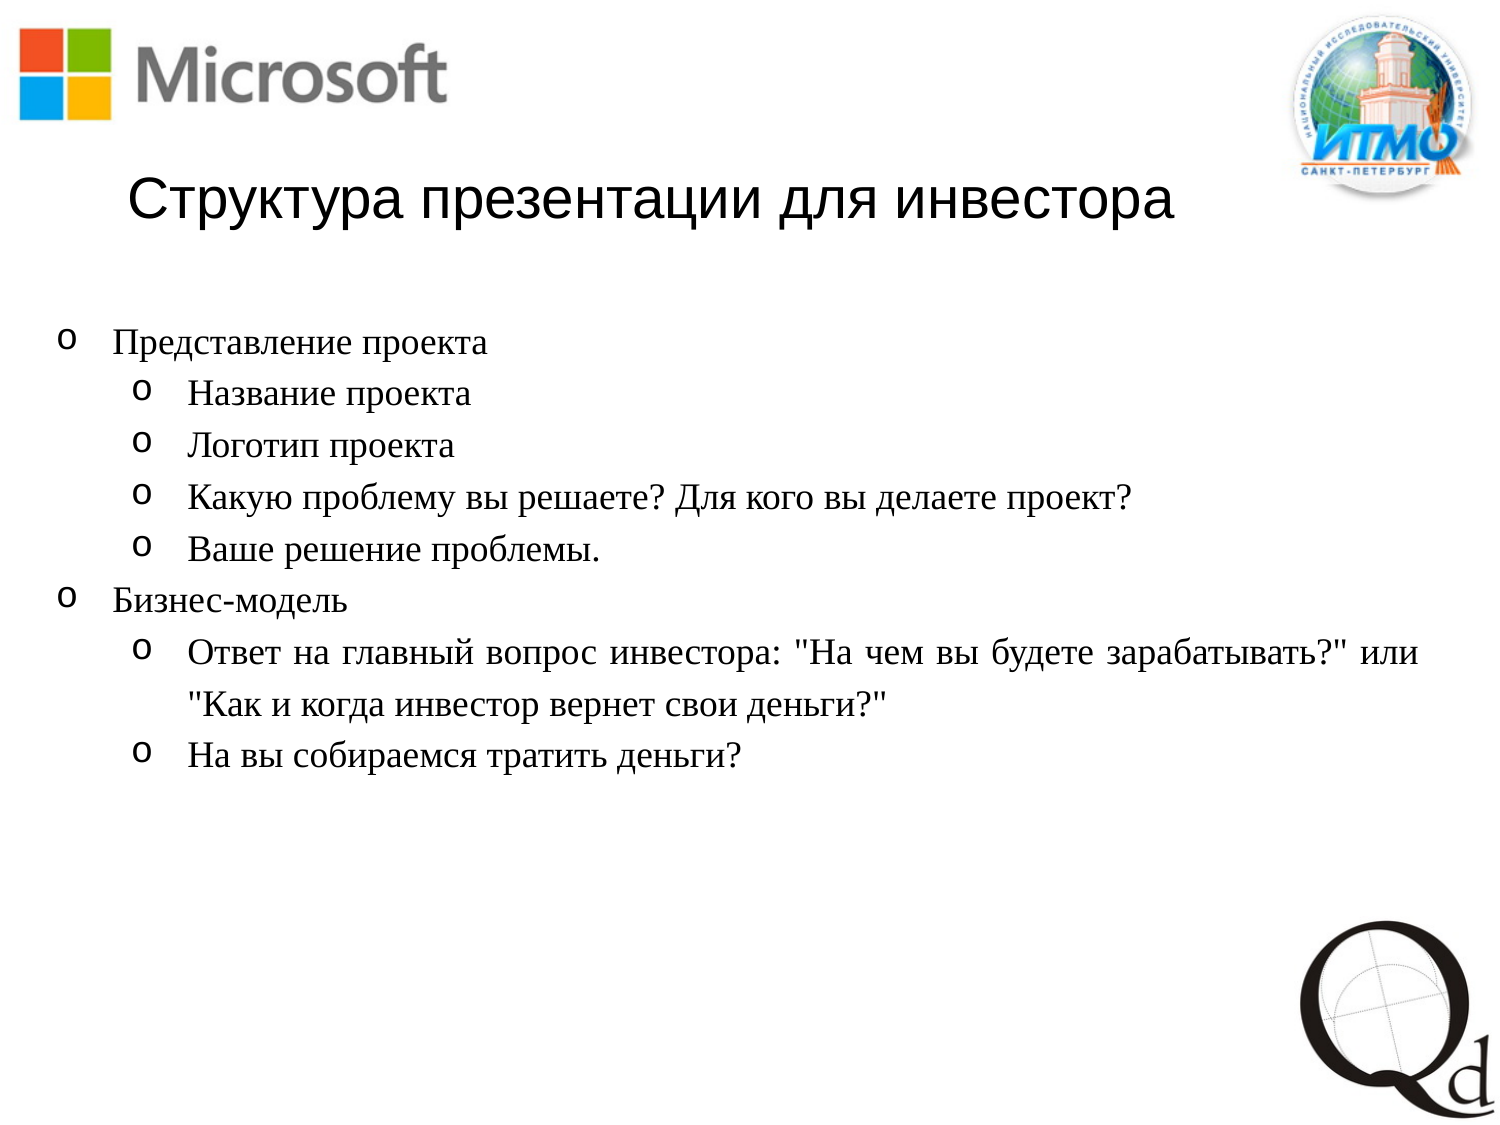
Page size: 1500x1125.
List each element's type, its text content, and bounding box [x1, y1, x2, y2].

text_box Структура презентации для инвестора [88, 101, 1215, 290]
picture [1294, 916, 1500, 1125]
text_box Представление проекта Название проекта Логотип проекта Какую проблему вы решаете? Для кого вы делаете проект? Ваше решение проблемы. Бизнес-модель Ответ на главный вопрос инвестора: "На чем вы будете зарабатывать?" или "Как и когда инвестор вернет свои деньги?" На вы собираемся тратить деньги? [41, 302, 1436, 783]
picture [1246, 0, 1500, 210]
picture [0, 0, 467, 141]
